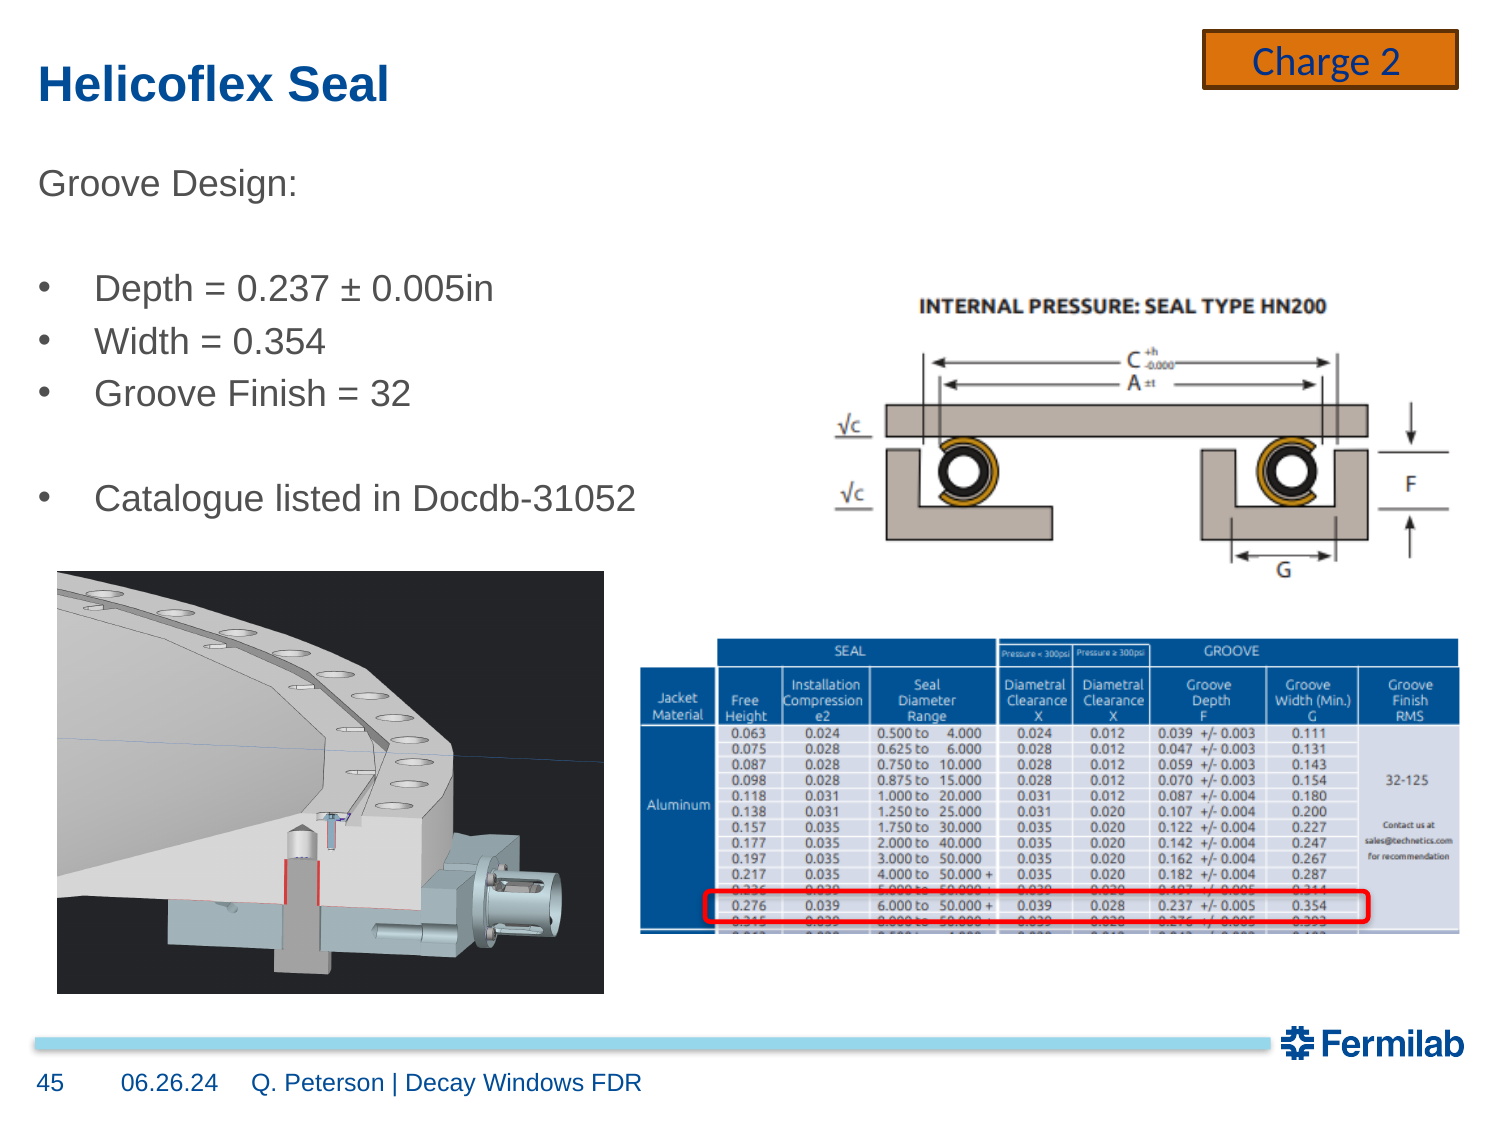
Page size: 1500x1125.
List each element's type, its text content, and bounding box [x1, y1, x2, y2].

picture [1281, 1026, 1464, 1060]
title Helicoflex Seal [37, 41, 1463, 112]
text_box [1202, 29, 1237, 90]
slide_number 45 [36, 1066, 105, 1106]
picture [634, 631, 1471, 934]
footer Q. Peterson | Decay Windows FDR [251, 1066, 1317, 1107]
text_box Charge 2 [1237, 26, 1436, 92]
text_box Groove Design: Depth = 0.237 ± 0.005in Width = 0.354 Groove Finish = 32 Catalogue listed in Docdb-31052 [37, 159, 932, 990]
picture [799, 277, 1458, 590]
picture [57, 570, 604, 995]
text_box [1436, 29, 1459, 90]
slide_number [120, 1066, 232, 1107]
